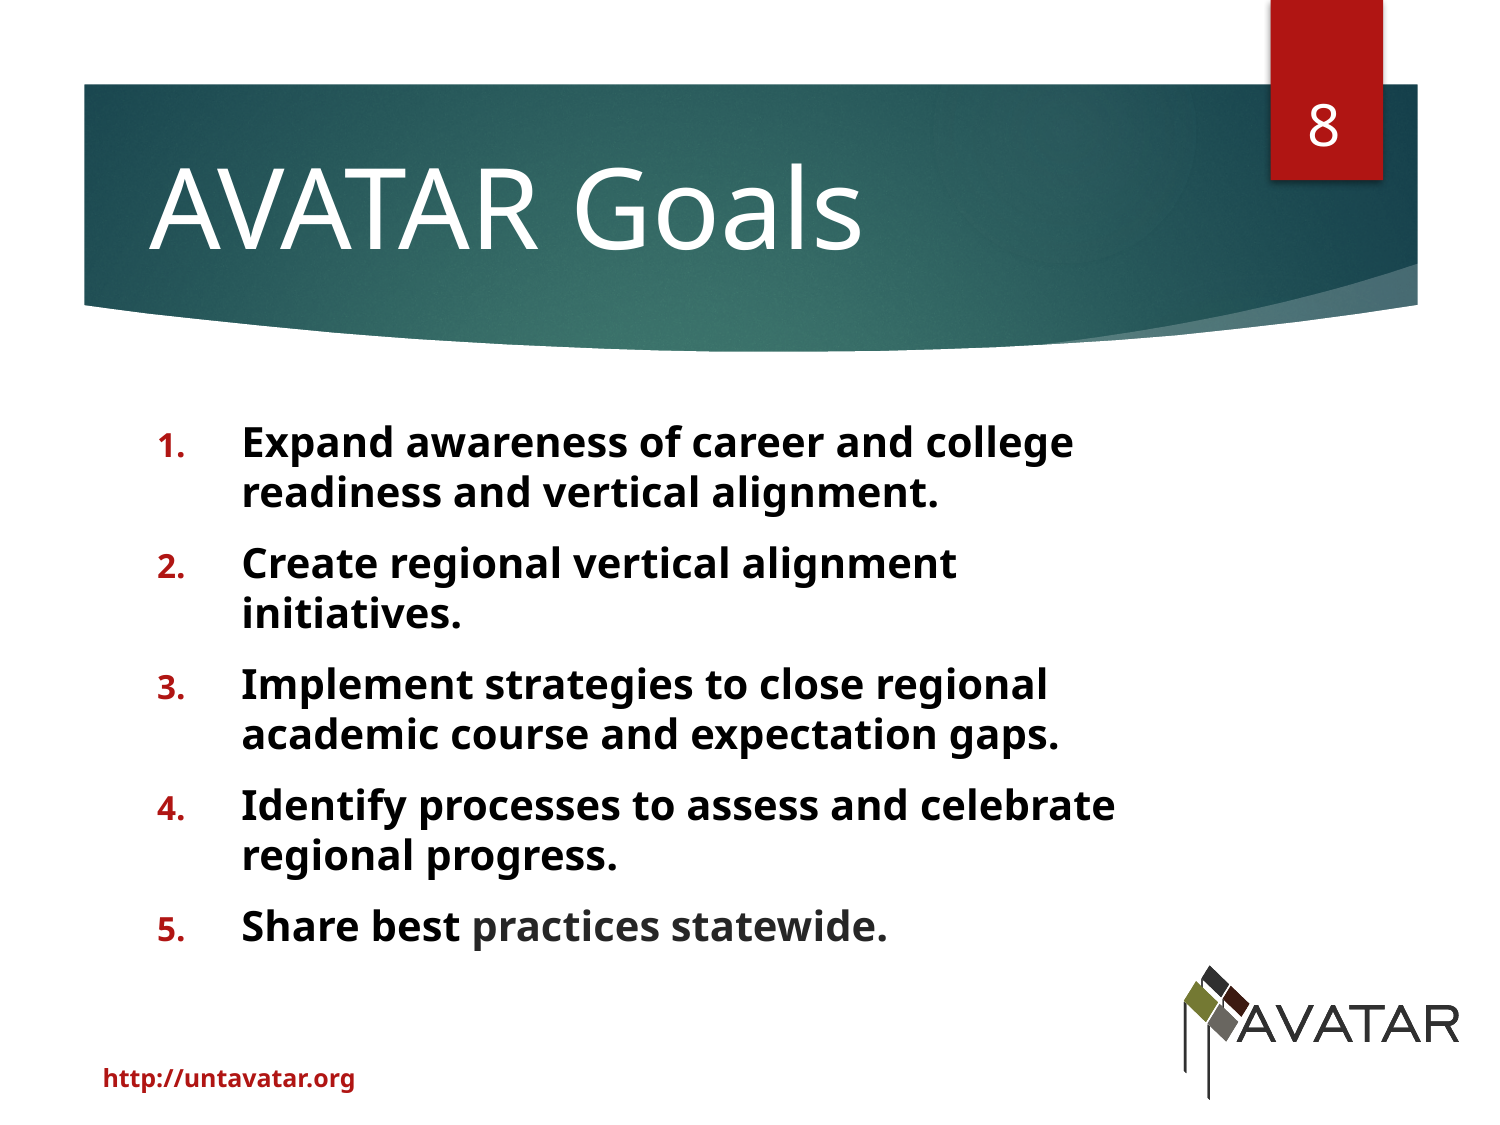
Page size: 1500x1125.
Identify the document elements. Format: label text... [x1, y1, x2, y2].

footer http://untavatar.org [87, 1037, 400, 1100]
list Expand awareness of career and college readiness and vertical alignment. Create regional vertical alignment initiatives. Implement strategies to close regional academic course and expectation gaps. Identify processes to assess and celebrate regional progress. Share best practices statewide. [142, 408, 1183, 988]
text_box AVATAR Goals [135, 130, 1373, 280]
slide_number 8 [1259, 48, 1390, 175]
